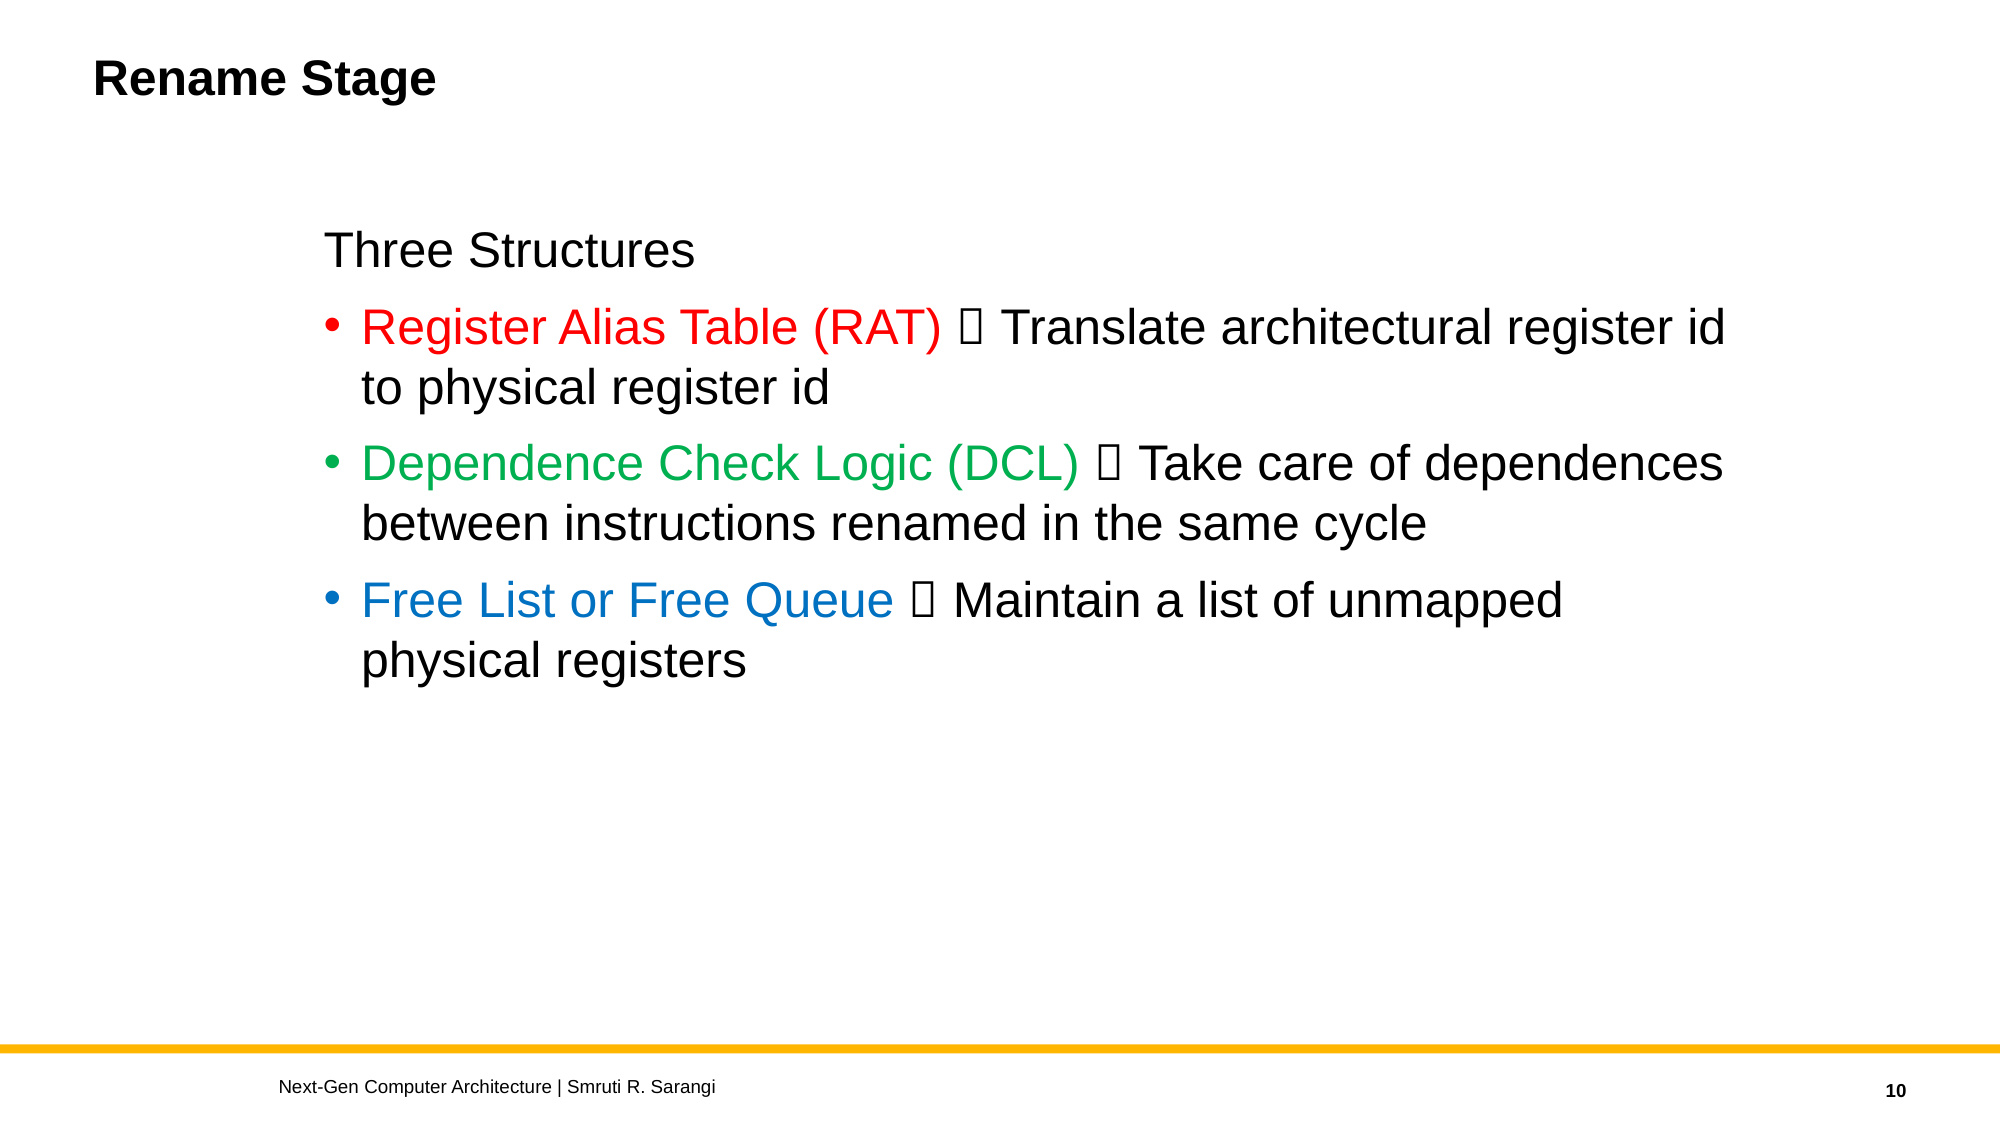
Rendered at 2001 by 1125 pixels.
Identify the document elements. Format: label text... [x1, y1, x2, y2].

slide_number 10 [1711, 1071, 1922, 1109]
footer Next-Gen Computer Architecture | Smruti R. Sarangi [263, 1067, 1464, 1105]
title Rename Stage [78, 45, 1578, 180]
list Three Structures Register Alias Table (RAT)  Translate architectural register id to physical register id Dependence Check Logic (DCL)  Take care of dependences between instructions renamed in the same cycle Free List or Free Queue  Maintain a list of unmapped physical registers [308, 210, 1761, 724]
